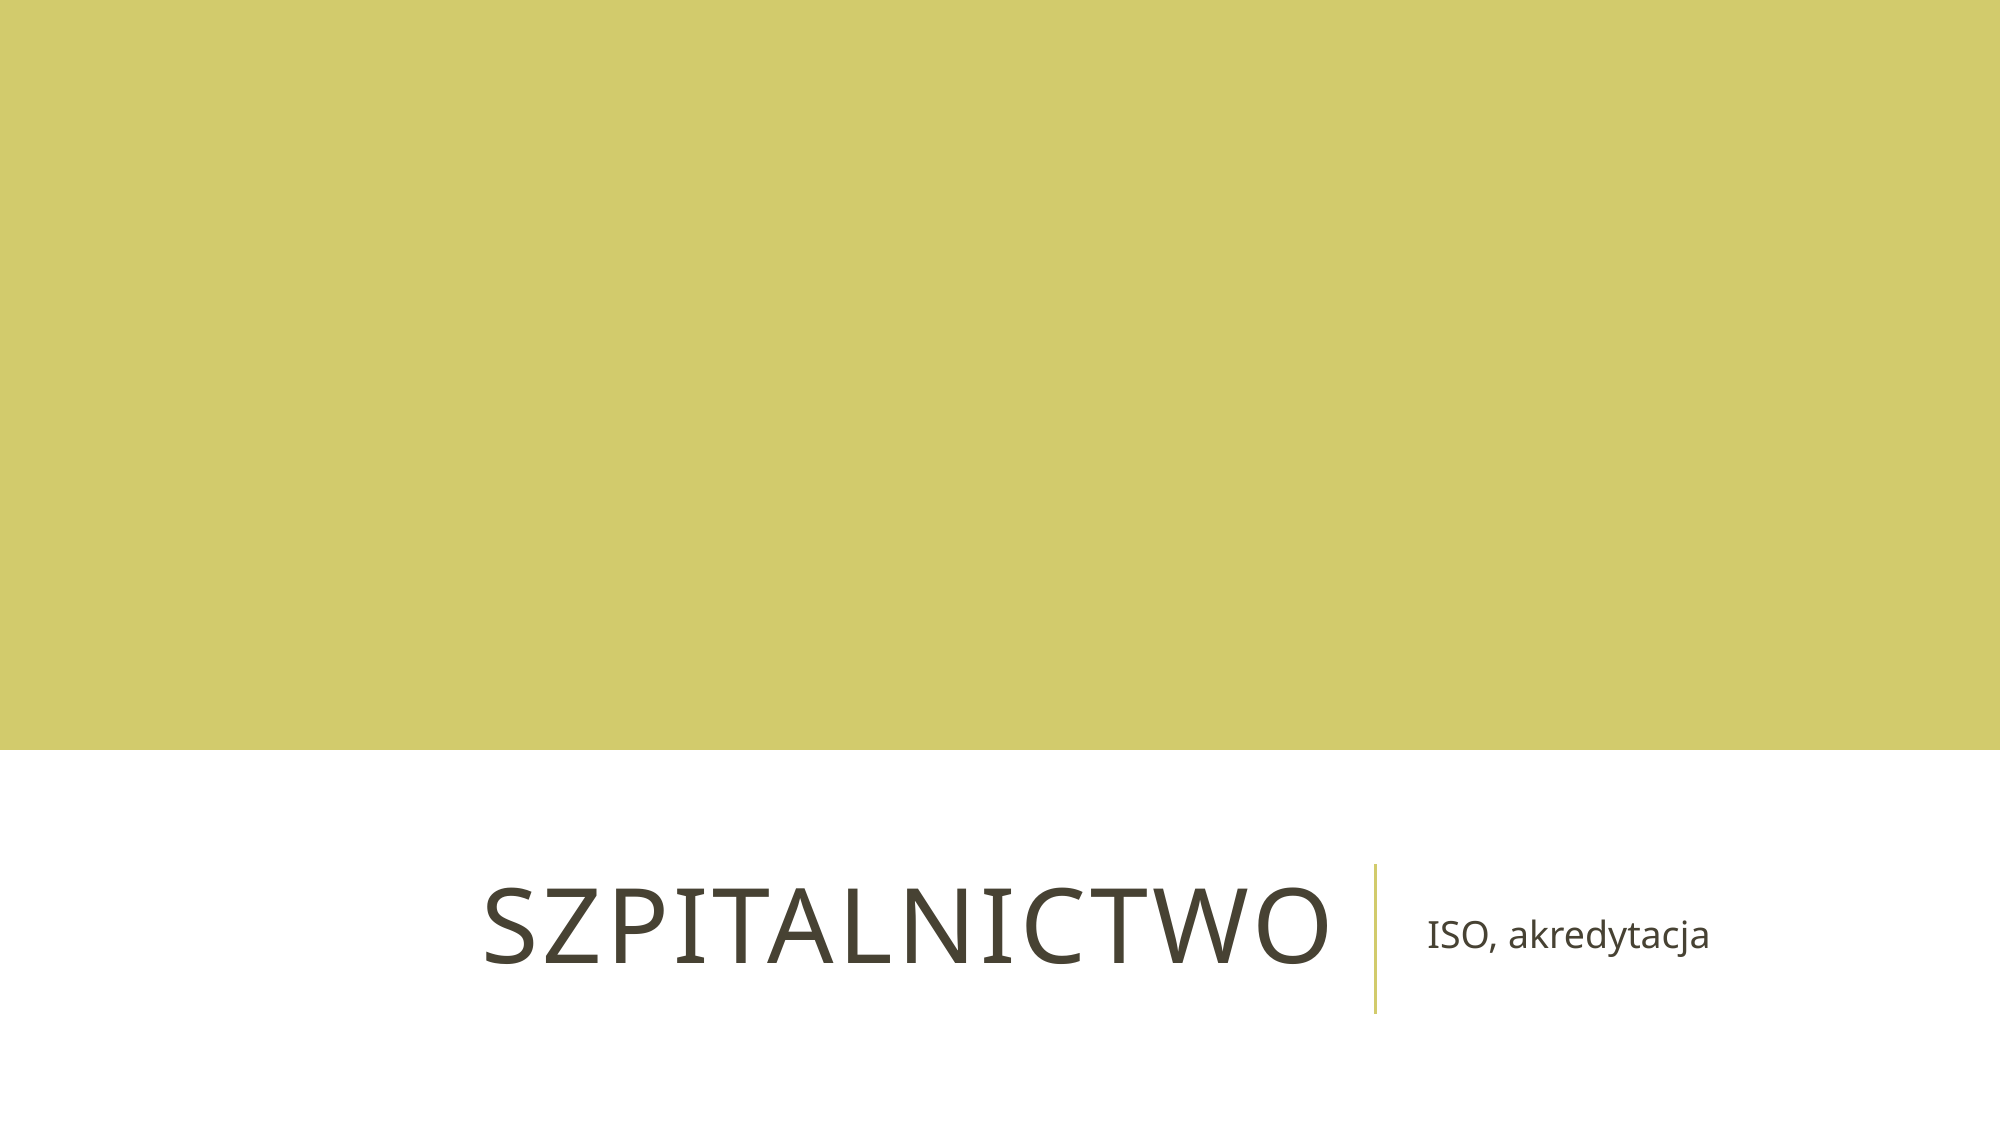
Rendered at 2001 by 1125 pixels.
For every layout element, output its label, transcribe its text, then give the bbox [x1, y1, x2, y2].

title Szpitalnictwo [75, 813, 1350, 1054]
list ISO, akredytacja [1412, 813, 1938, 1054]
